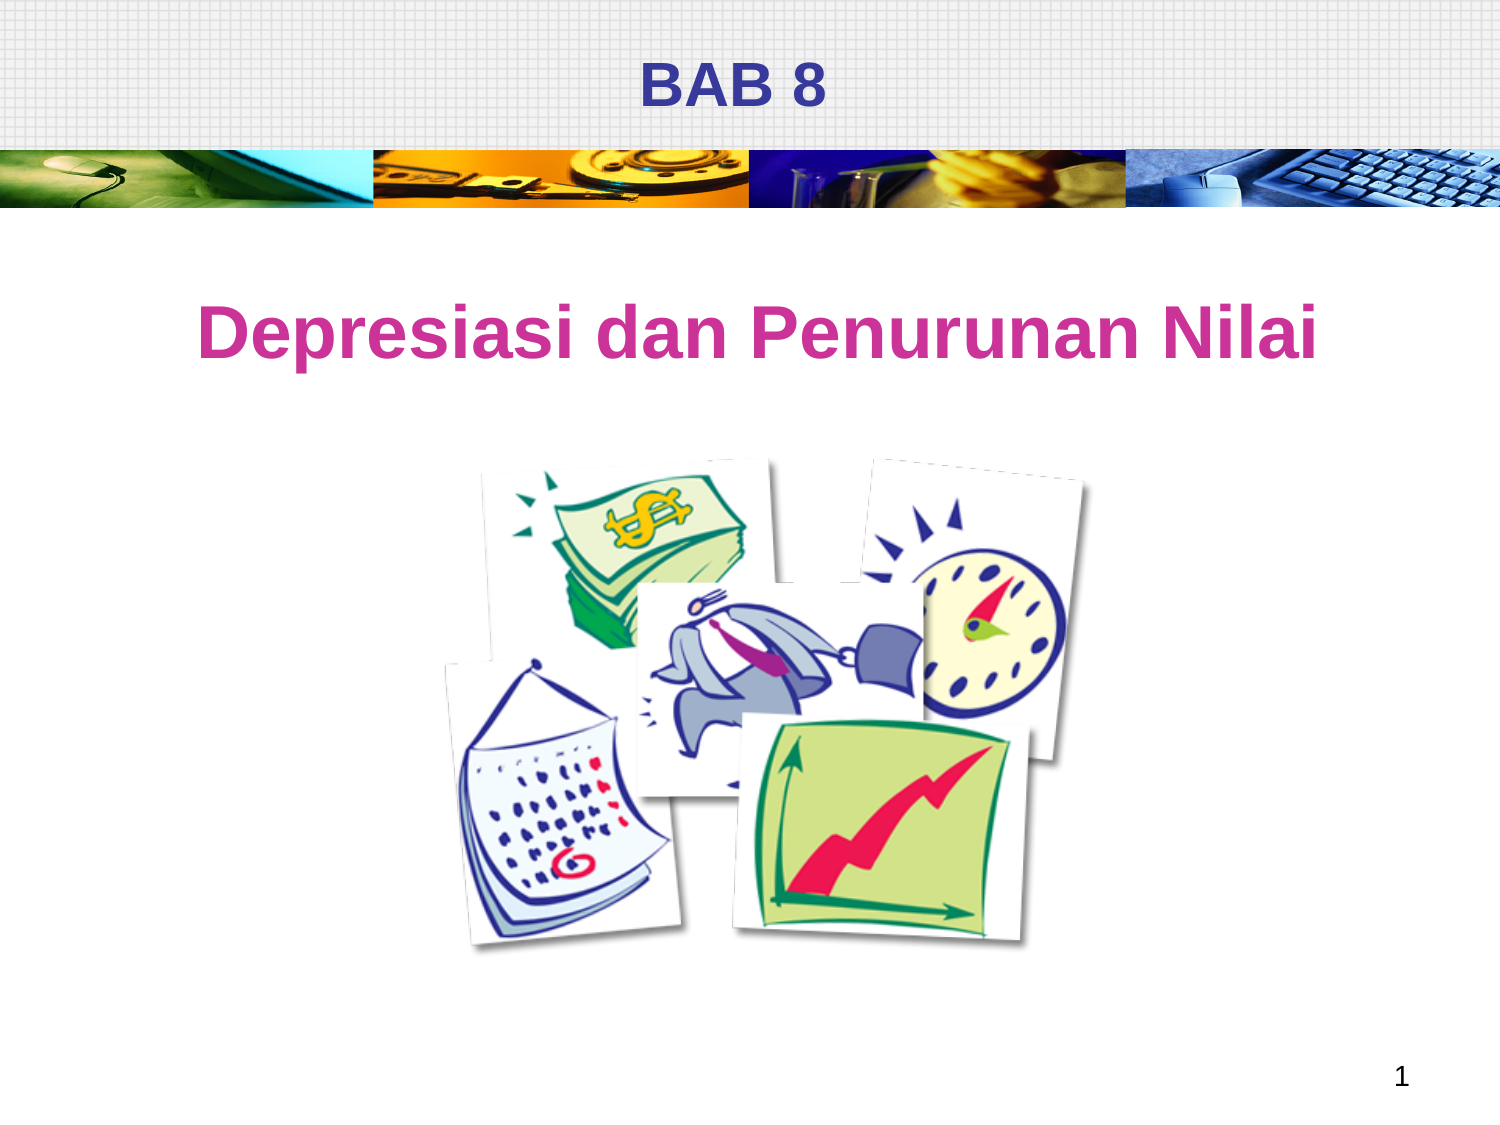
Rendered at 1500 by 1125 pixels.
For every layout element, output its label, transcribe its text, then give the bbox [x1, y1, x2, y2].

title BAB 8 [58, 34, 1409, 128]
slide_number 1 [1074, 1049, 1426, 1103]
picture [433, 433, 1105, 961]
text_box Depresiasi dan Penurunan Nilai [83, 282, 1434, 375]
picture [0, 0, 1500, 208]
